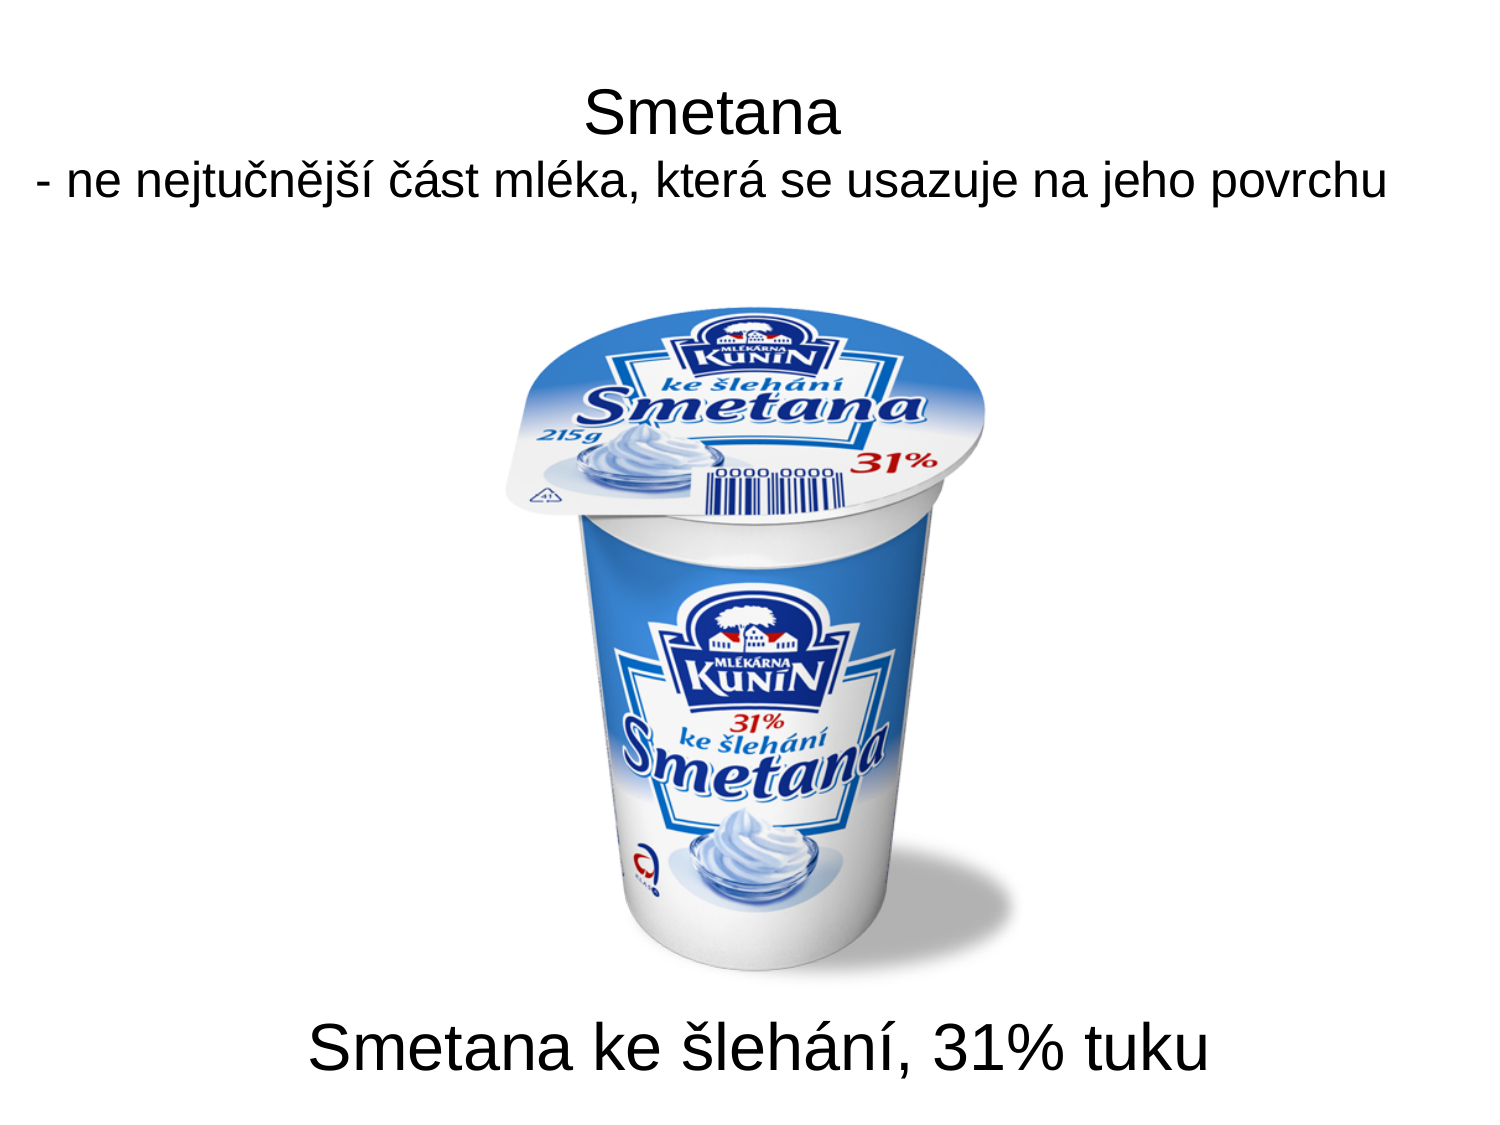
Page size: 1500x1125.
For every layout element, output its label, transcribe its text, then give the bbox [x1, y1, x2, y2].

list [409, 257, 1153, 1001]
title Smetana - ne nejtučnější část mléka, která se usazuje na jeho povrchu [0, 44, 1426, 233]
text_box Smetana ke šlehání, 31% tuku [292, 996, 1500, 1091]
